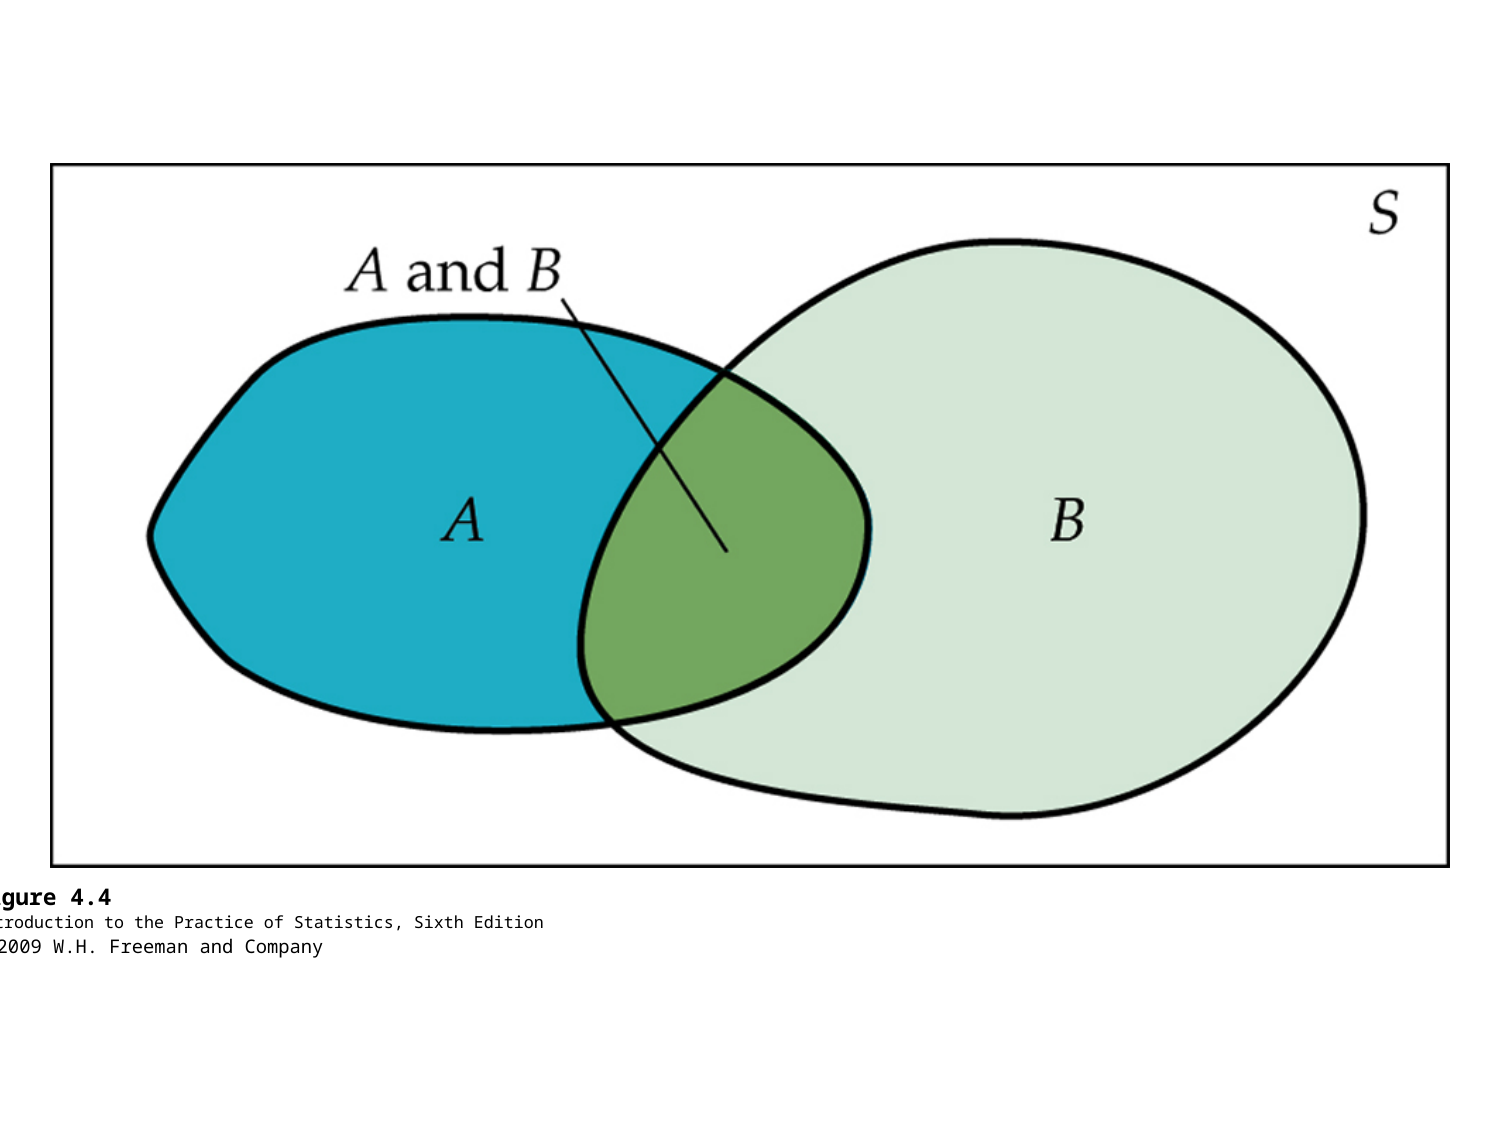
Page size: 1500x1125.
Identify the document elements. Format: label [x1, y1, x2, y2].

text_box [49, 163, 1451, 962]
